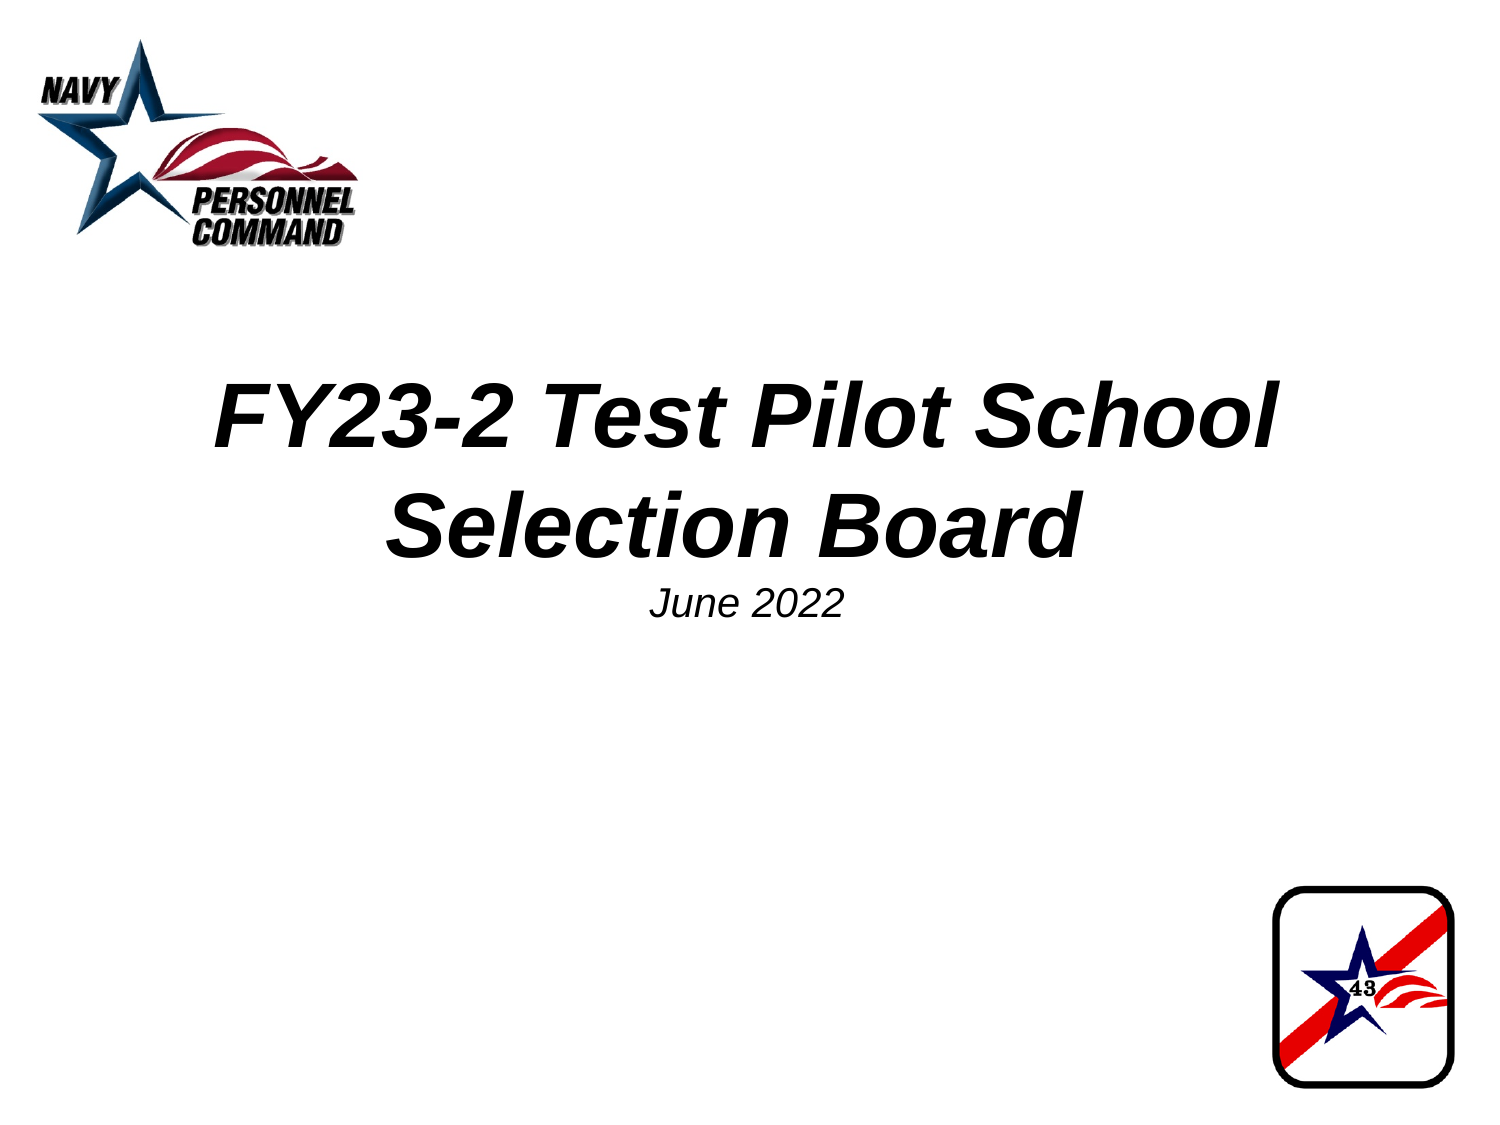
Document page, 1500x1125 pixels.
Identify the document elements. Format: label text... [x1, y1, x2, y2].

text_box FY23-2 Test Pilot School Selection Board June 2022 [82, 348, 1413, 634]
picture [1269, 883, 1458, 1091]
picture [37, 37, 363, 247]
